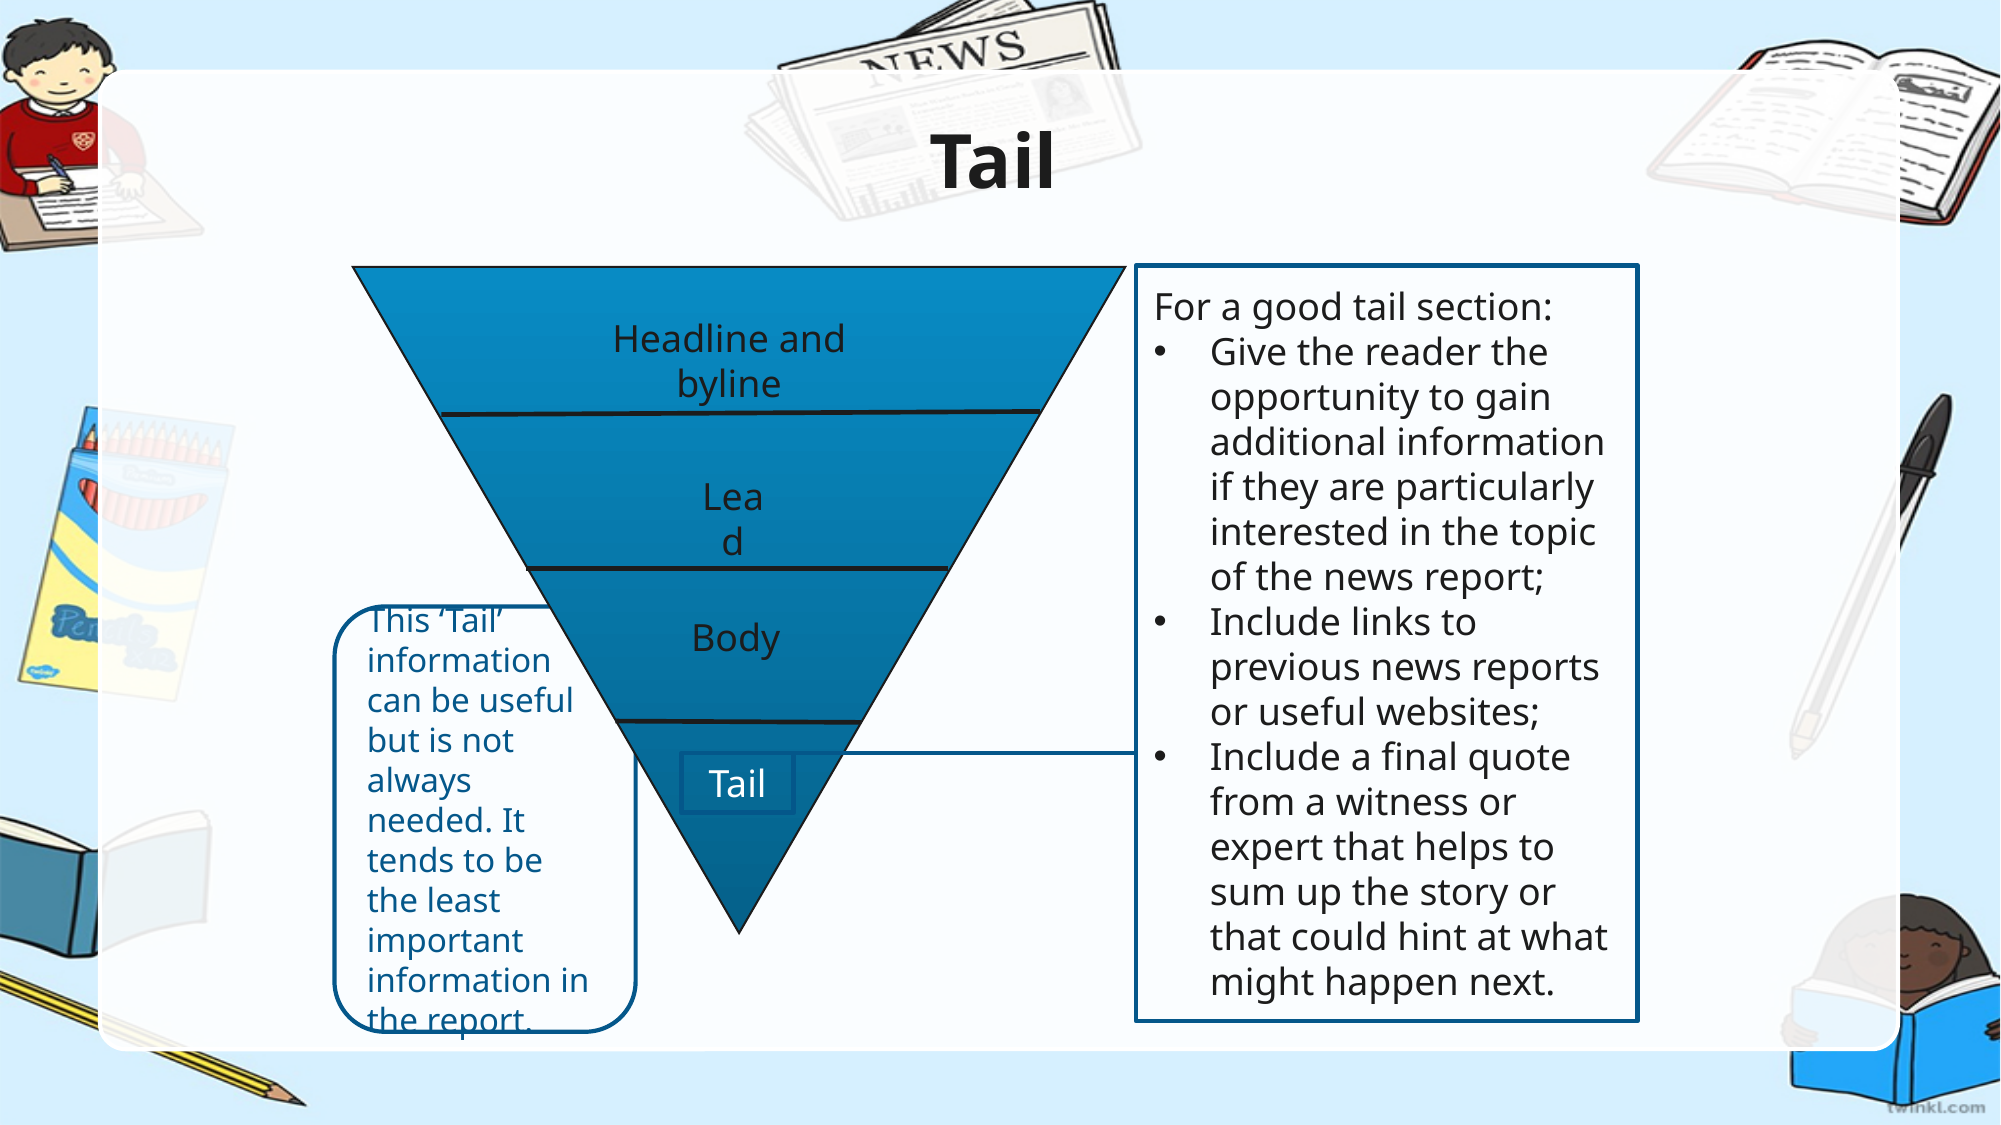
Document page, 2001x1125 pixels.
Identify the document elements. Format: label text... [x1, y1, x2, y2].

text_box Tail [681, 753, 794, 813]
picture [0, 0, 2001, 1125]
text_box Headline and byline [541, 297, 918, 411]
text_box Lead [678, 465, 788, 568]
text_box For a good tail section: Give the reader the opportunity to gain additional information if they are particularly interested in the topic of the news report; Include links to previous news reports or useful websites; Include a final quote from a witness or expert that helps to sum up the story or that could hint at what might happen next. [1135, 265, 1638, 1021]
text_box This ‘Tail’ information can be useful but is not always needed. It tends to be the least important information in the report. [333, 605, 637, 1033]
text_box [351, 265, 1128, 936]
title Tail [319, 82, 1668, 246]
text_box Headline and byline [541, 415, 918, 423]
text_box Body [676, 606, 796, 667]
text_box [441, 411, 1040, 415]
